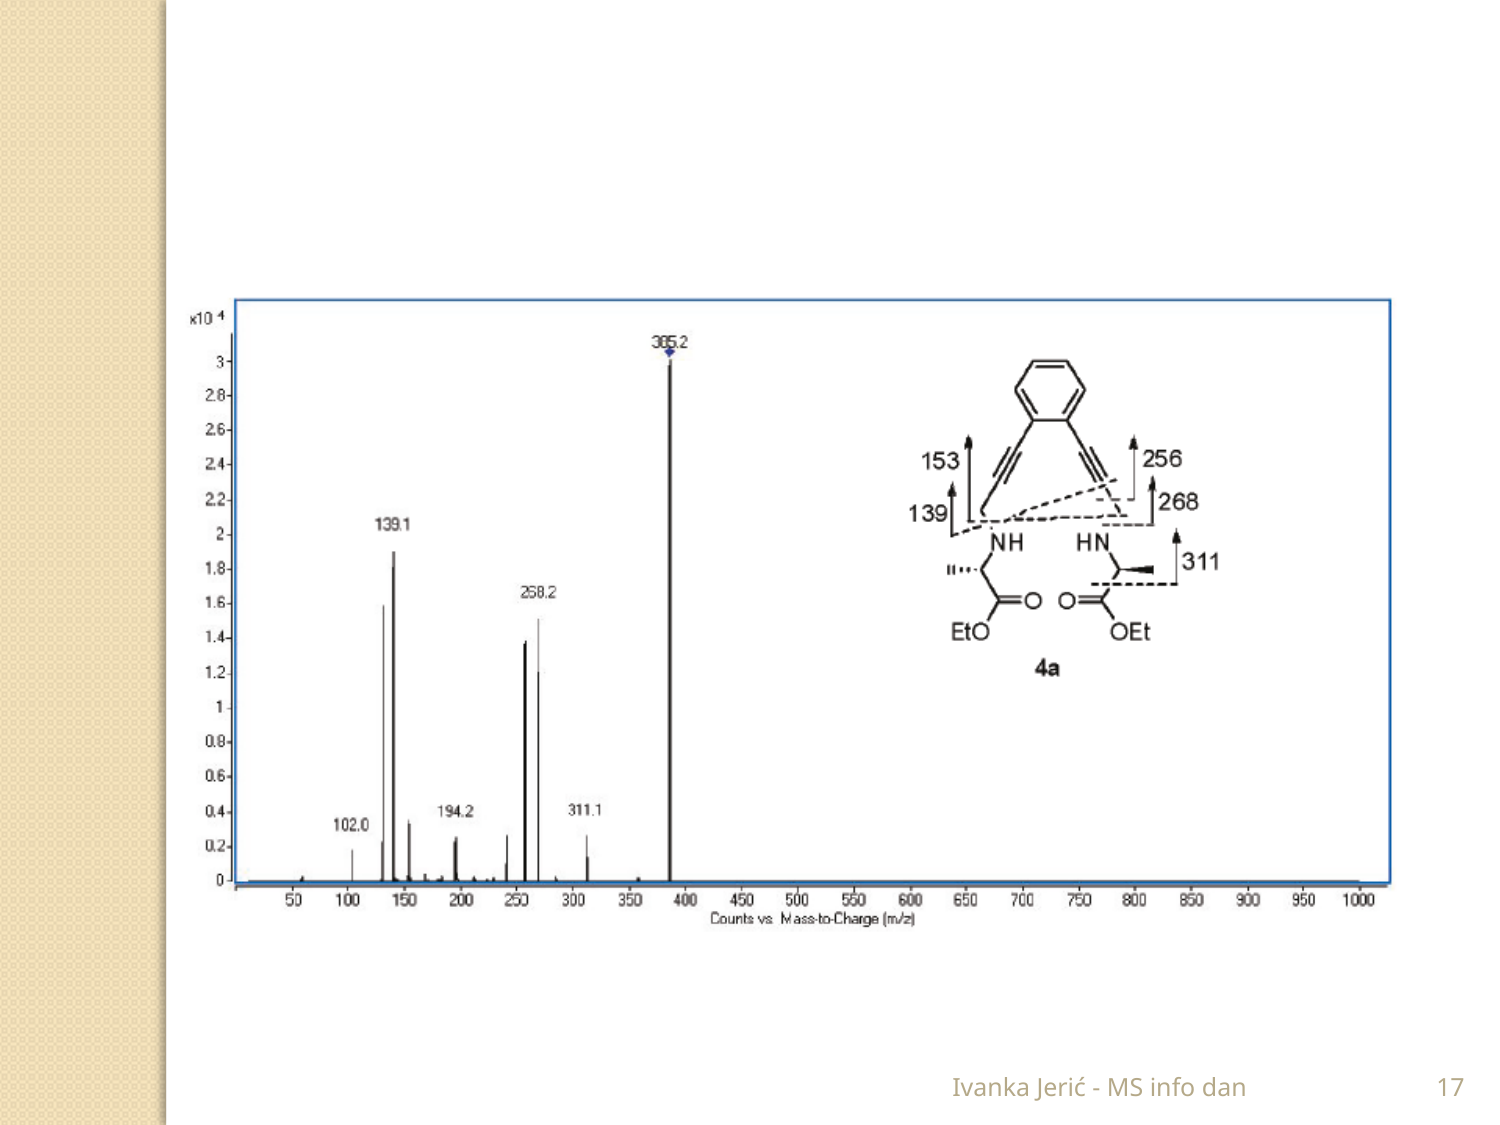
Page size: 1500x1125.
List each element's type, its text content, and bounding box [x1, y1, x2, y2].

picture [175, 280, 1412, 946]
slide_number 17 [1413, 1034, 1488, 1113]
footer Ivanka Jerić - MS info dan [937, 1034, 1413, 1113]
